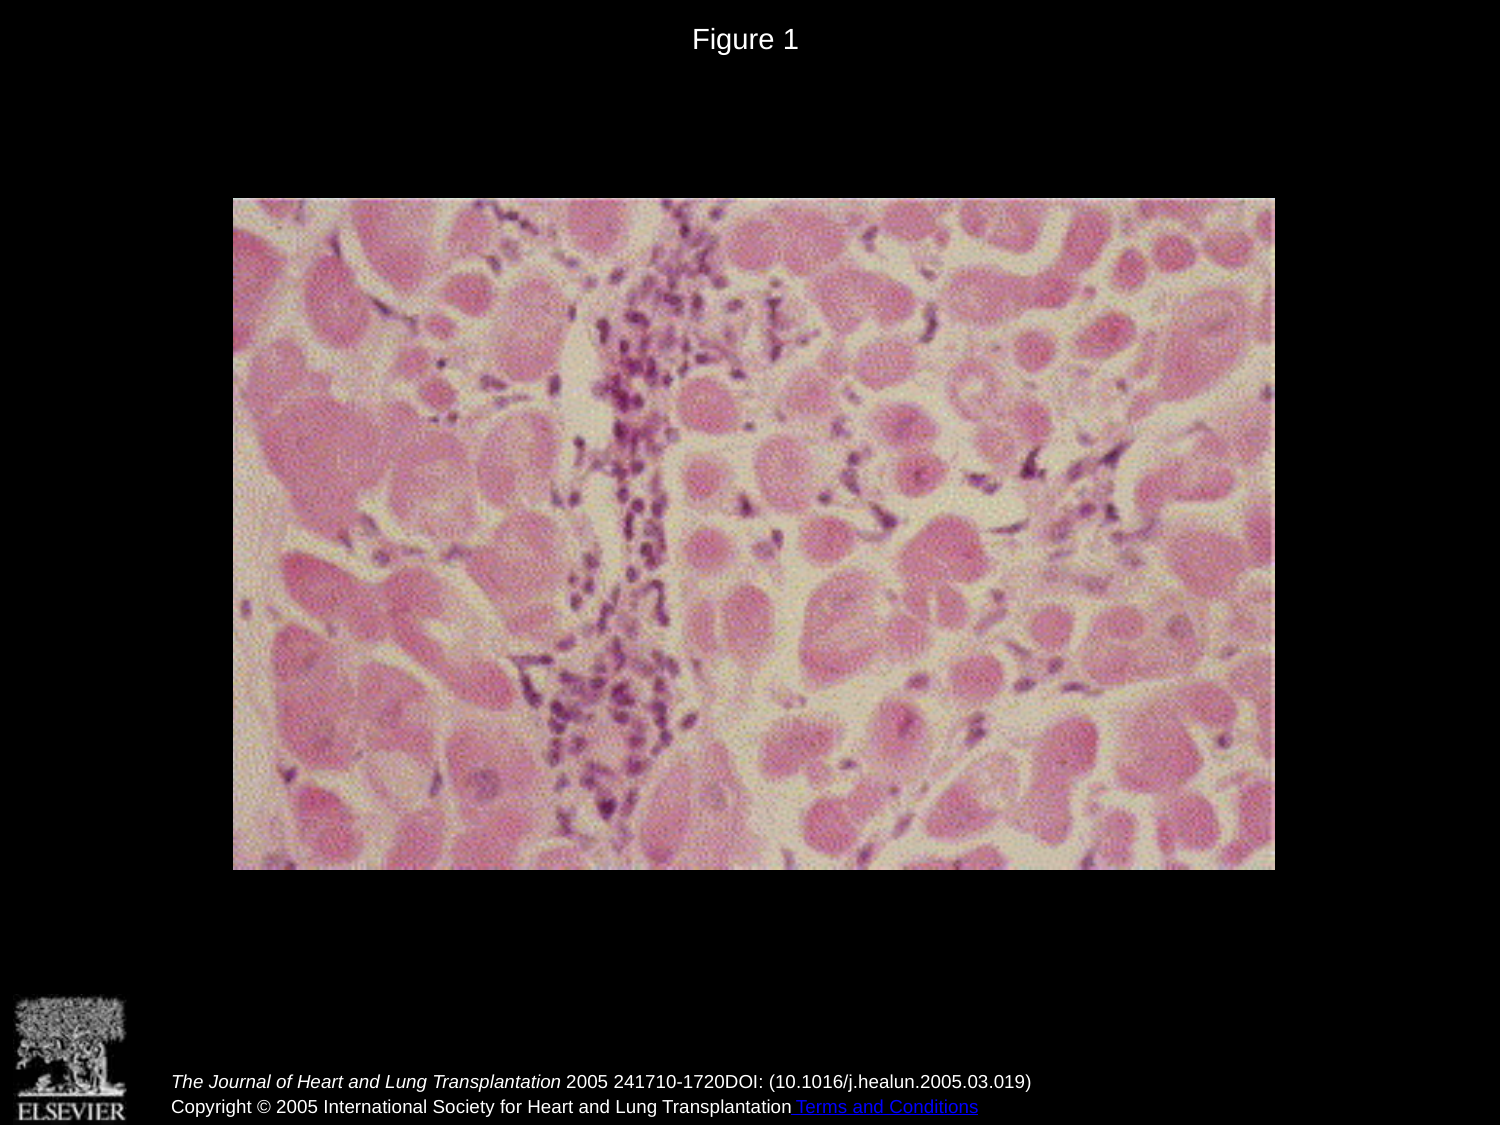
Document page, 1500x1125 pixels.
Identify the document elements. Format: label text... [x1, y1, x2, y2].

text_box Figure 1 [677, 12, 823, 64]
text_box The Journal of Heart and Lung Transplantation 2005 241710-1720DOI: (10.1016/j.healun.2005.03.019) [156, 1062, 1500, 1101]
picture [12, 994, 130, 1125]
picture [233, 197, 1276, 870]
text_box Copyright © 2005 International Society for Heart and Lung Transplantation Terms and Conditions [156, 1086, 1068, 1125]
